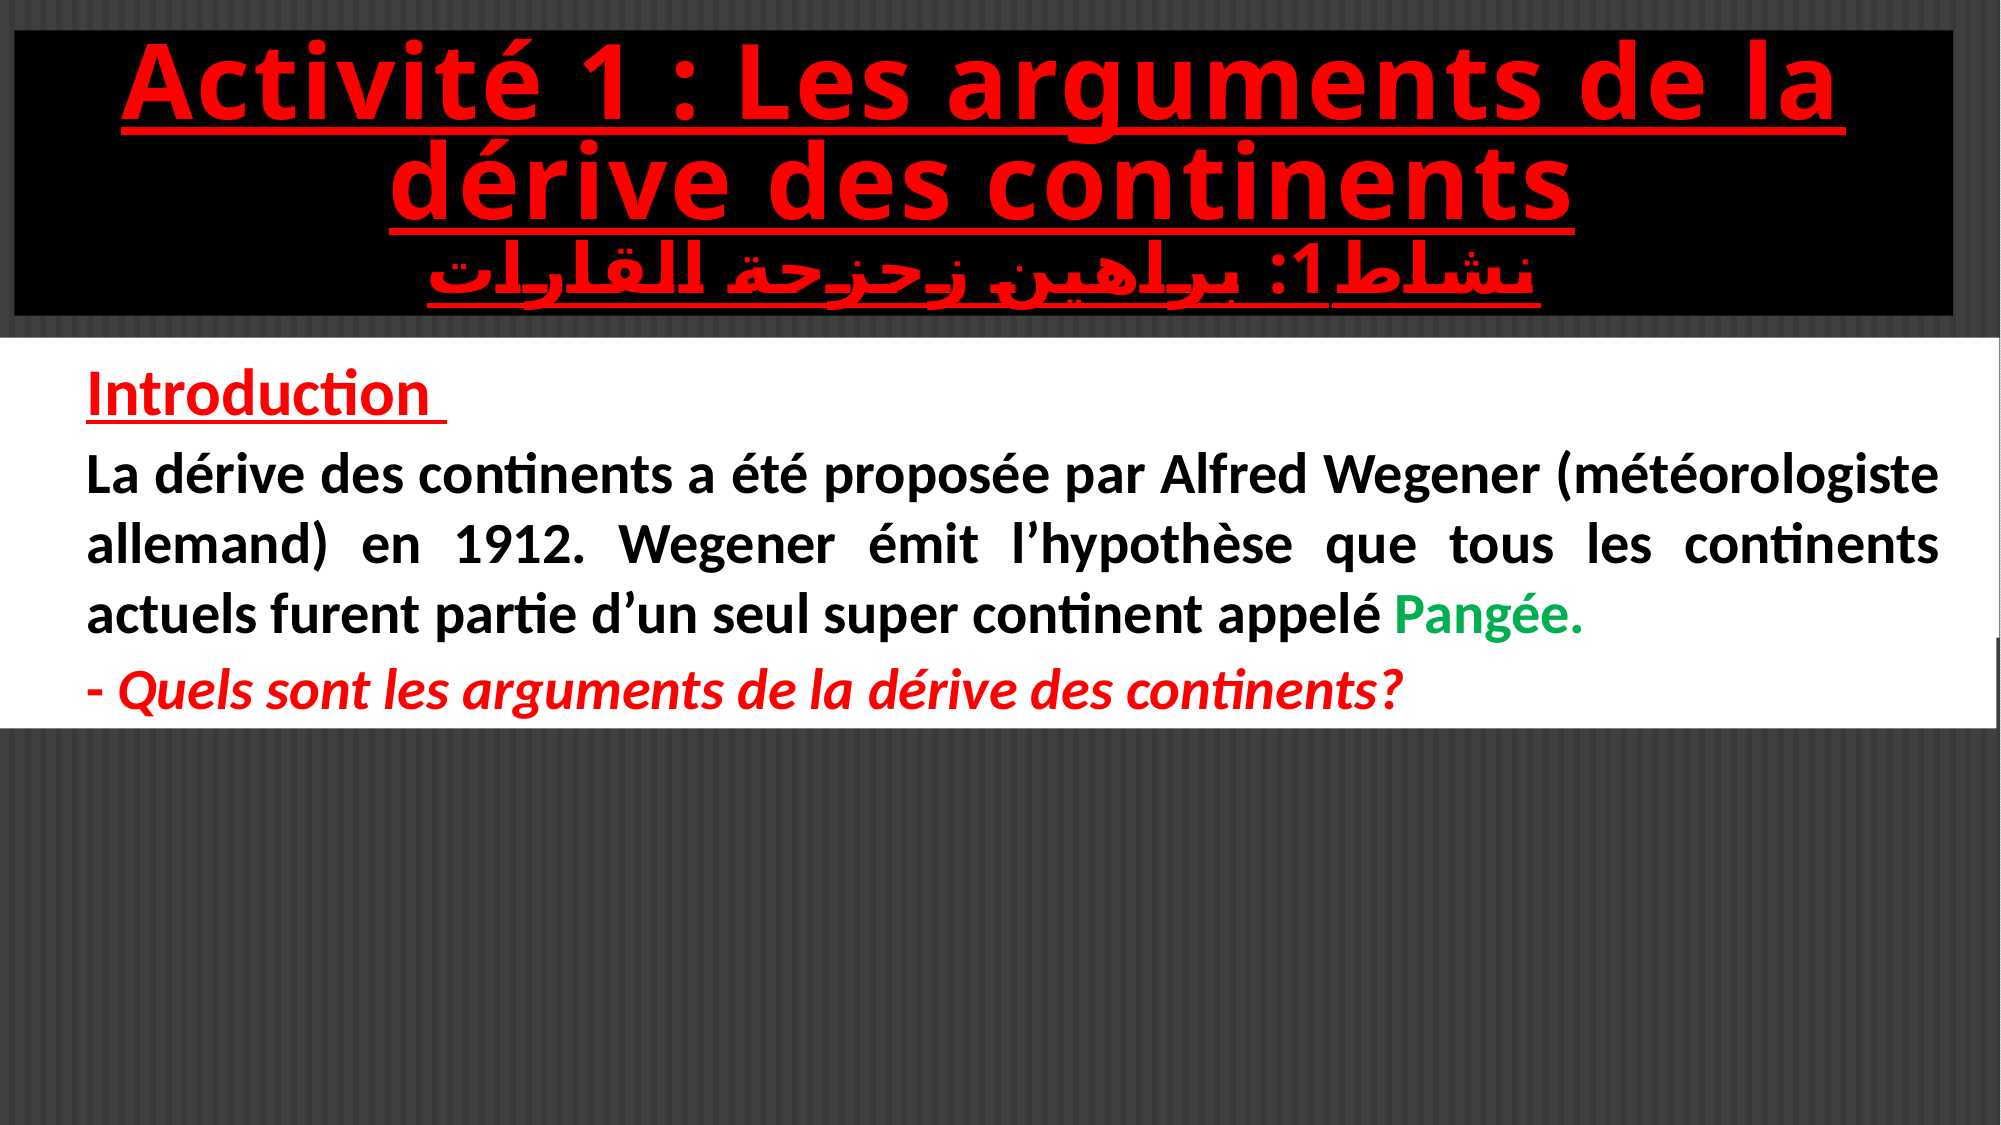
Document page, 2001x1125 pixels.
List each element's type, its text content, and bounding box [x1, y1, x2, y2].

text_box Introduction La dérive des continents a été proposée par Alfred Wegener (météorologiste allemand) en 1912. Wegener émit l’hypothèse que tous les continents actuels furent partie d’un seul super continent appelé Pangée. - Quels sont les arguments de la dérive des continents? [0, 341, 1997, 729]
title Activité 1 : Les arguments de la dérive des continents نشاط1: براهين زحزحة القارات [14, 30, 1954, 316]
